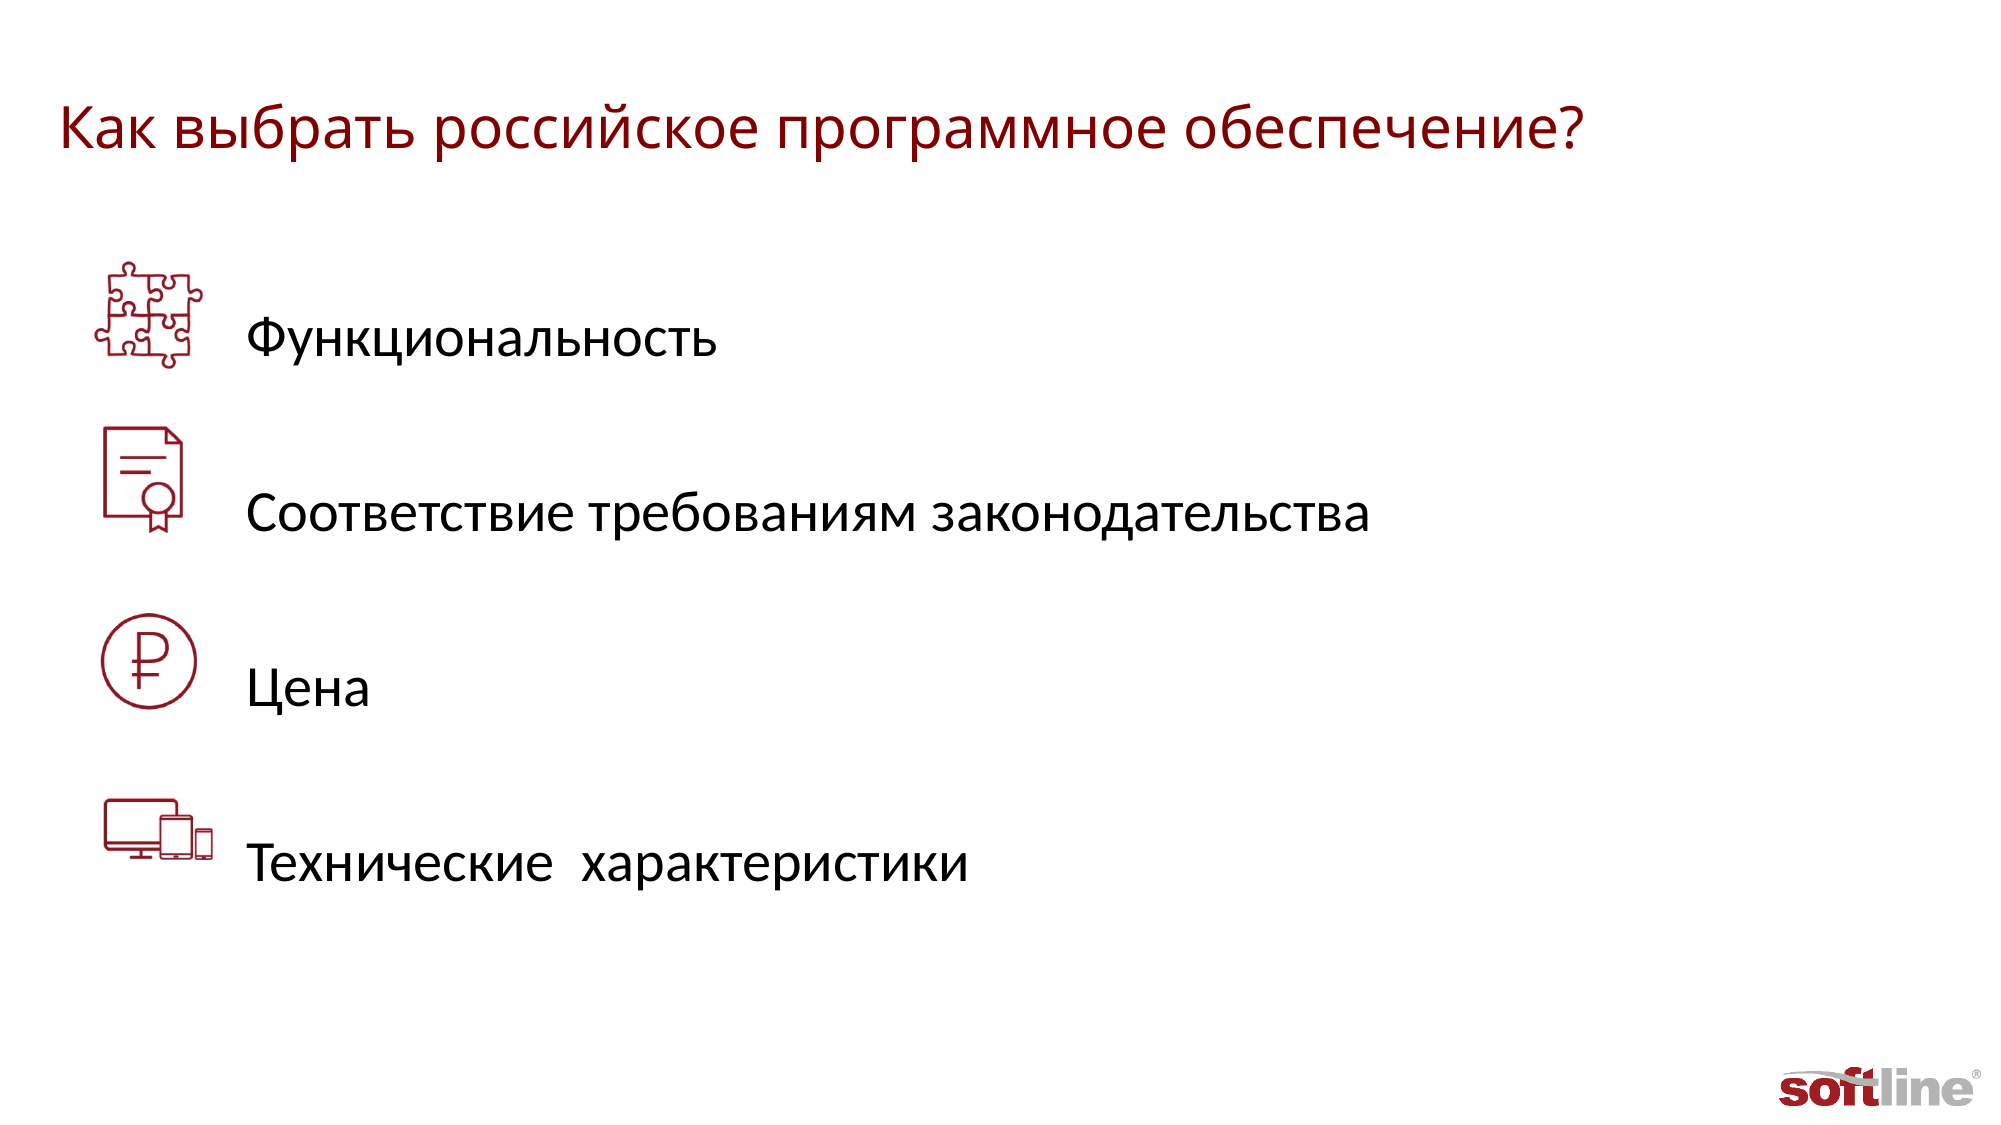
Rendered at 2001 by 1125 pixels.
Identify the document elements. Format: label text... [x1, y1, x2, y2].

title Как выбрать российское программное обеспечение? [43, 31, 1844, 219]
picture [103, 798, 213, 861]
picture [100, 613, 197, 718]
picture [94, 261, 204, 370]
text_box Функциональность Соответствие требованиям законодательства Цена Технические характеристики [232, 185, 1768, 901]
picture [1779, 1067, 1981, 1106]
picture [103, 426, 183, 533]
